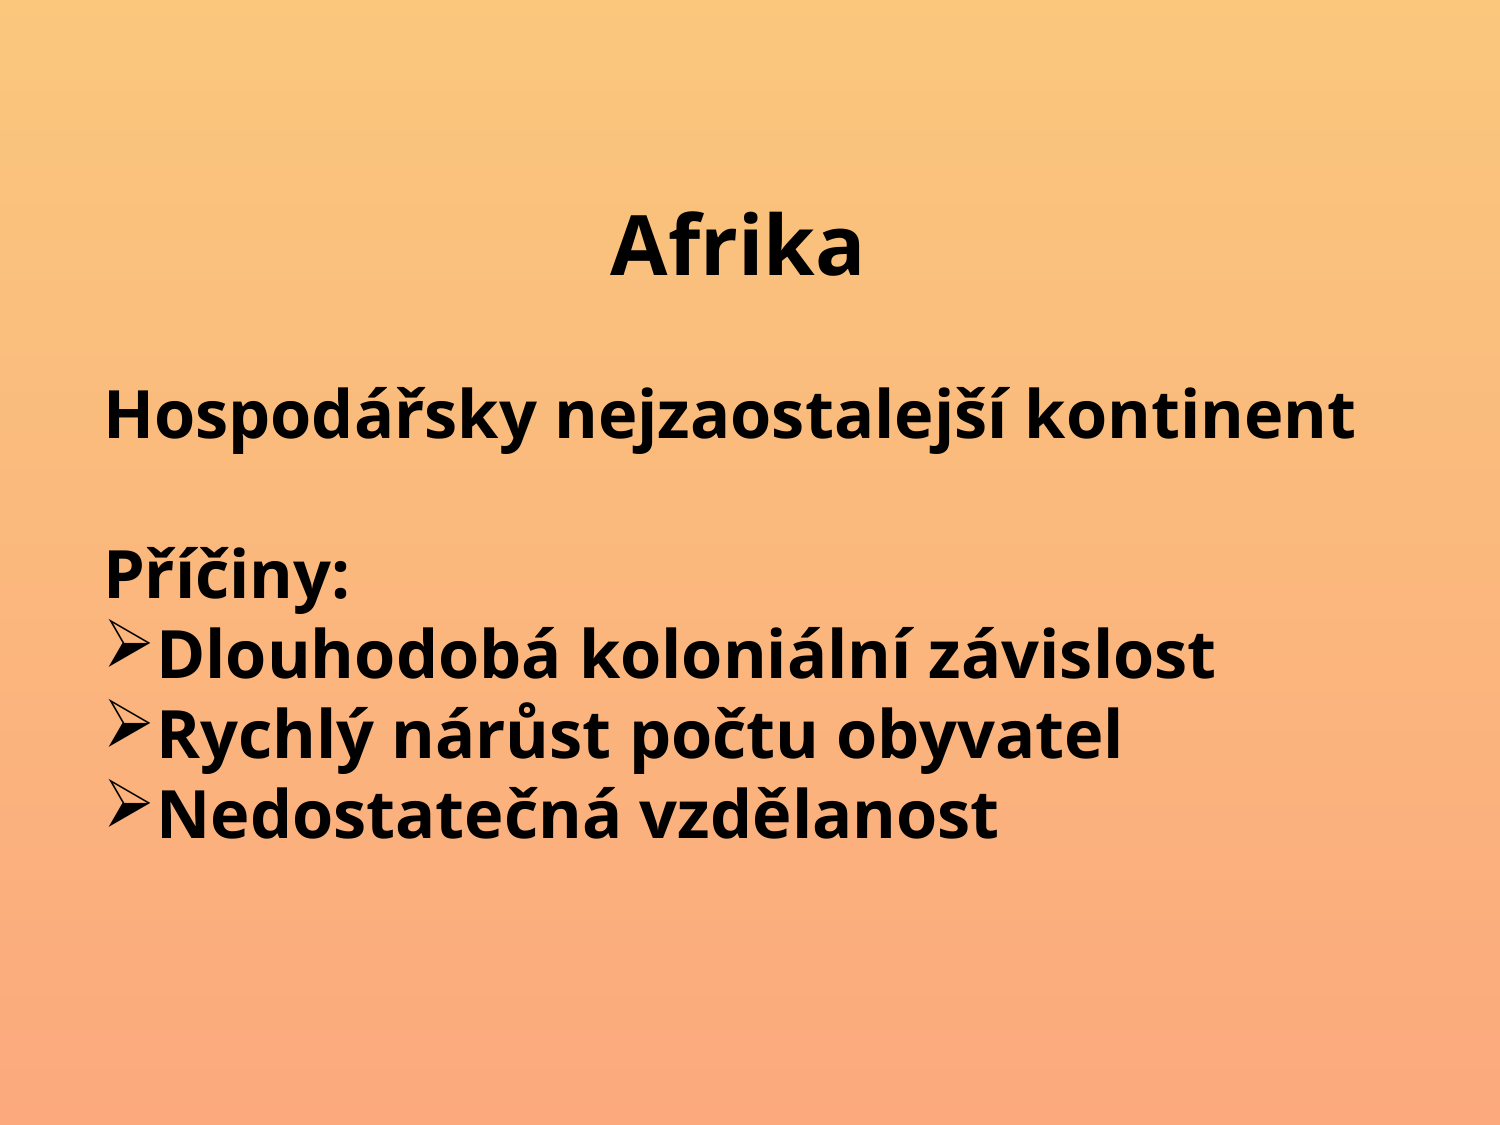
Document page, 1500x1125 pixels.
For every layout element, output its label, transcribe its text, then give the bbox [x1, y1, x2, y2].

text_box Afrika Hospodářsky nejzaostalejší kontinent Příčiny: Dlouhodobá koloniální závislost Rychlý nárůst počtu obyvatel Nedostatečná vzdělanost [88, 184, 1388, 939]
